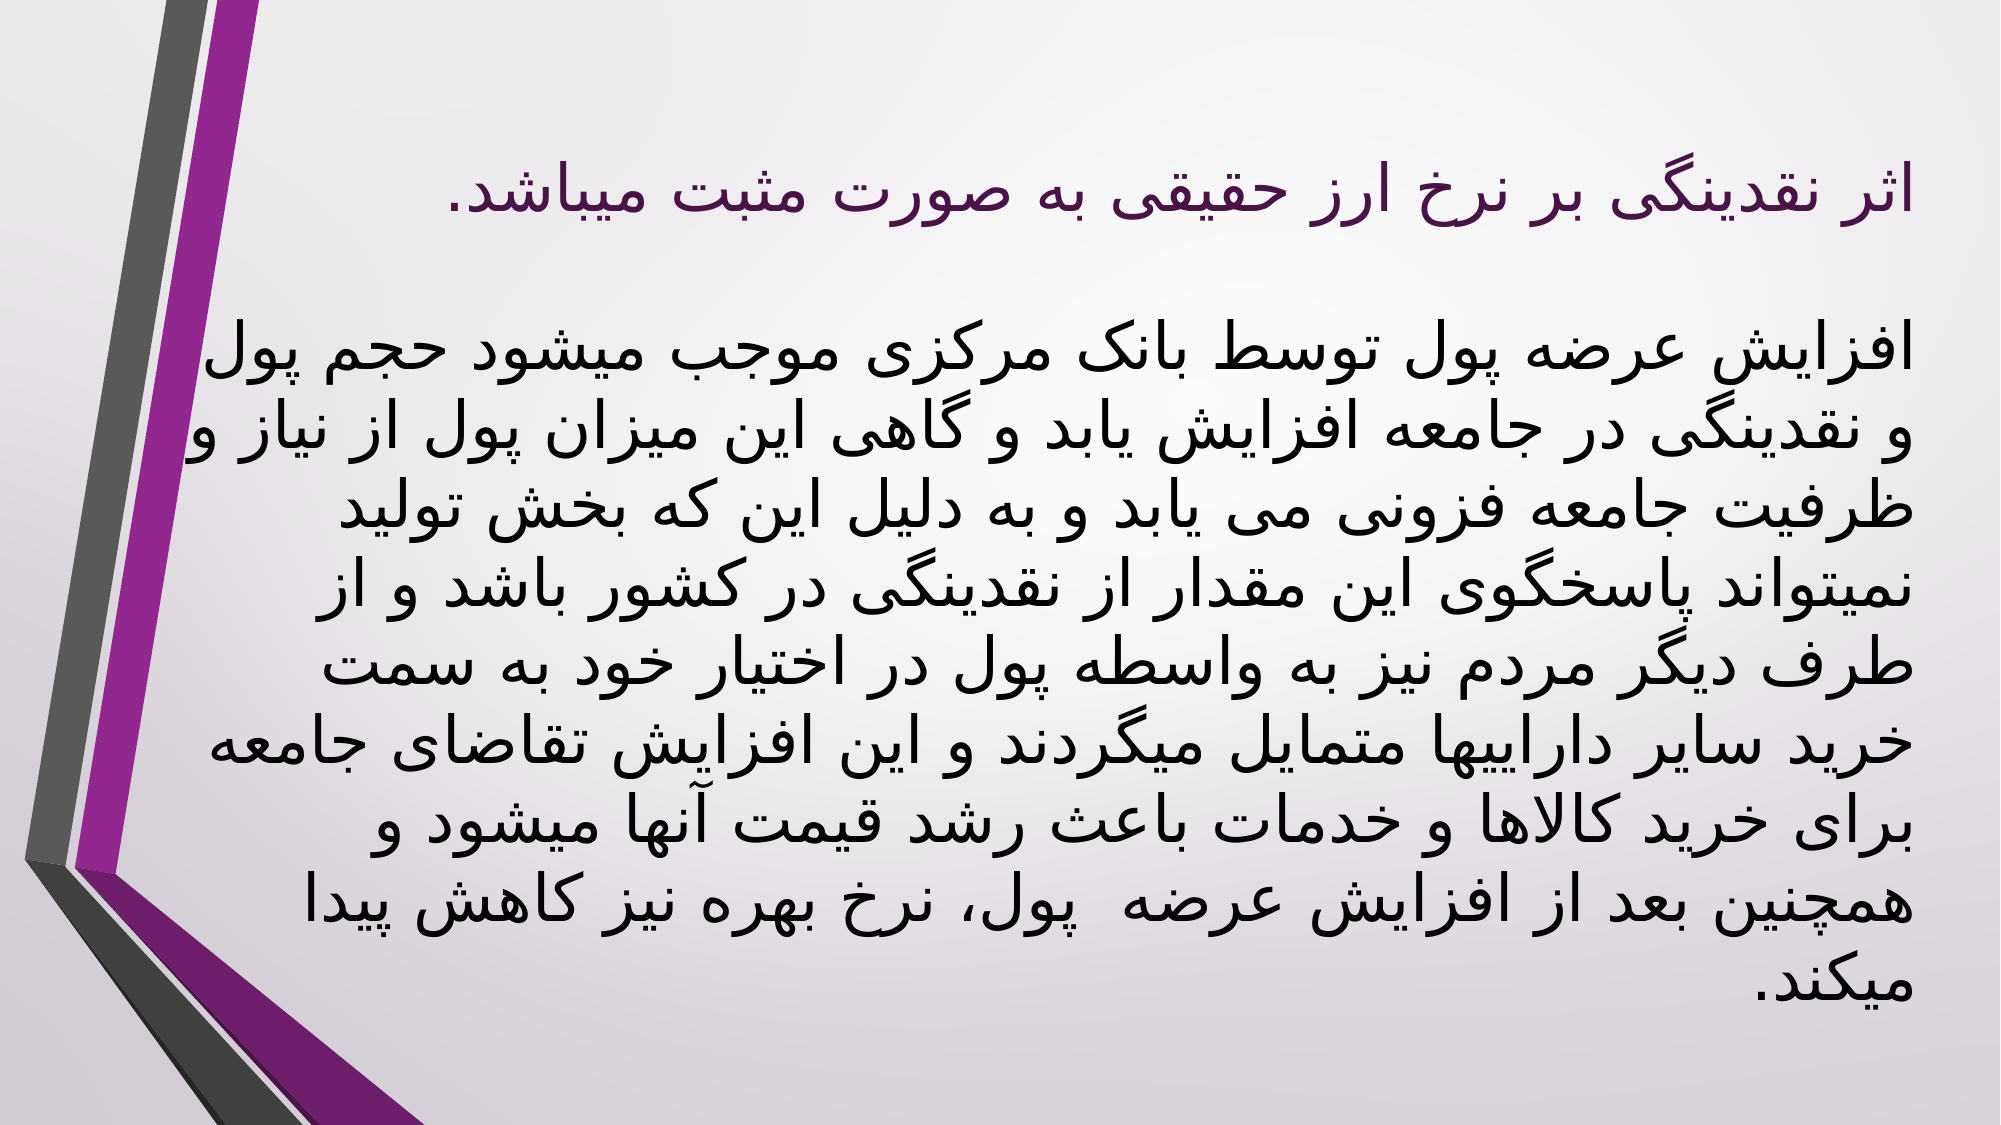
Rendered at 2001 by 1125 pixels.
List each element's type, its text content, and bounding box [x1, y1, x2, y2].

title اثر نقدینگی بر نرخ ارز حقیقی به صورت مثبت میباشد. افزایش عرضه پول توسط بانک مرکزی موجب میشود حجم پول و نقدینگی در جامعه افزایش یابد و گاهی این میزان پول از نیاز و ظرفیت جامعه فزونی می یابد و به دلیل این که بخش تولید نمیتواند پاسخگوی این مقدار از نقدینگی در کشور باشد و از طرف دیگر مردم نیز به واسطه پول در اختیار خود به سمت خرید سایر داراییها متمایل میگردند و این افزایش تقاضای جامعه برای خرید کالاها و خدمات باعث رشد قیمت آنها میشود و همچنین بعد از افزایش عرضه پول، نرخ بهره نیز کاهش پیدا میکند. [169, 134, 1933, 1125]
